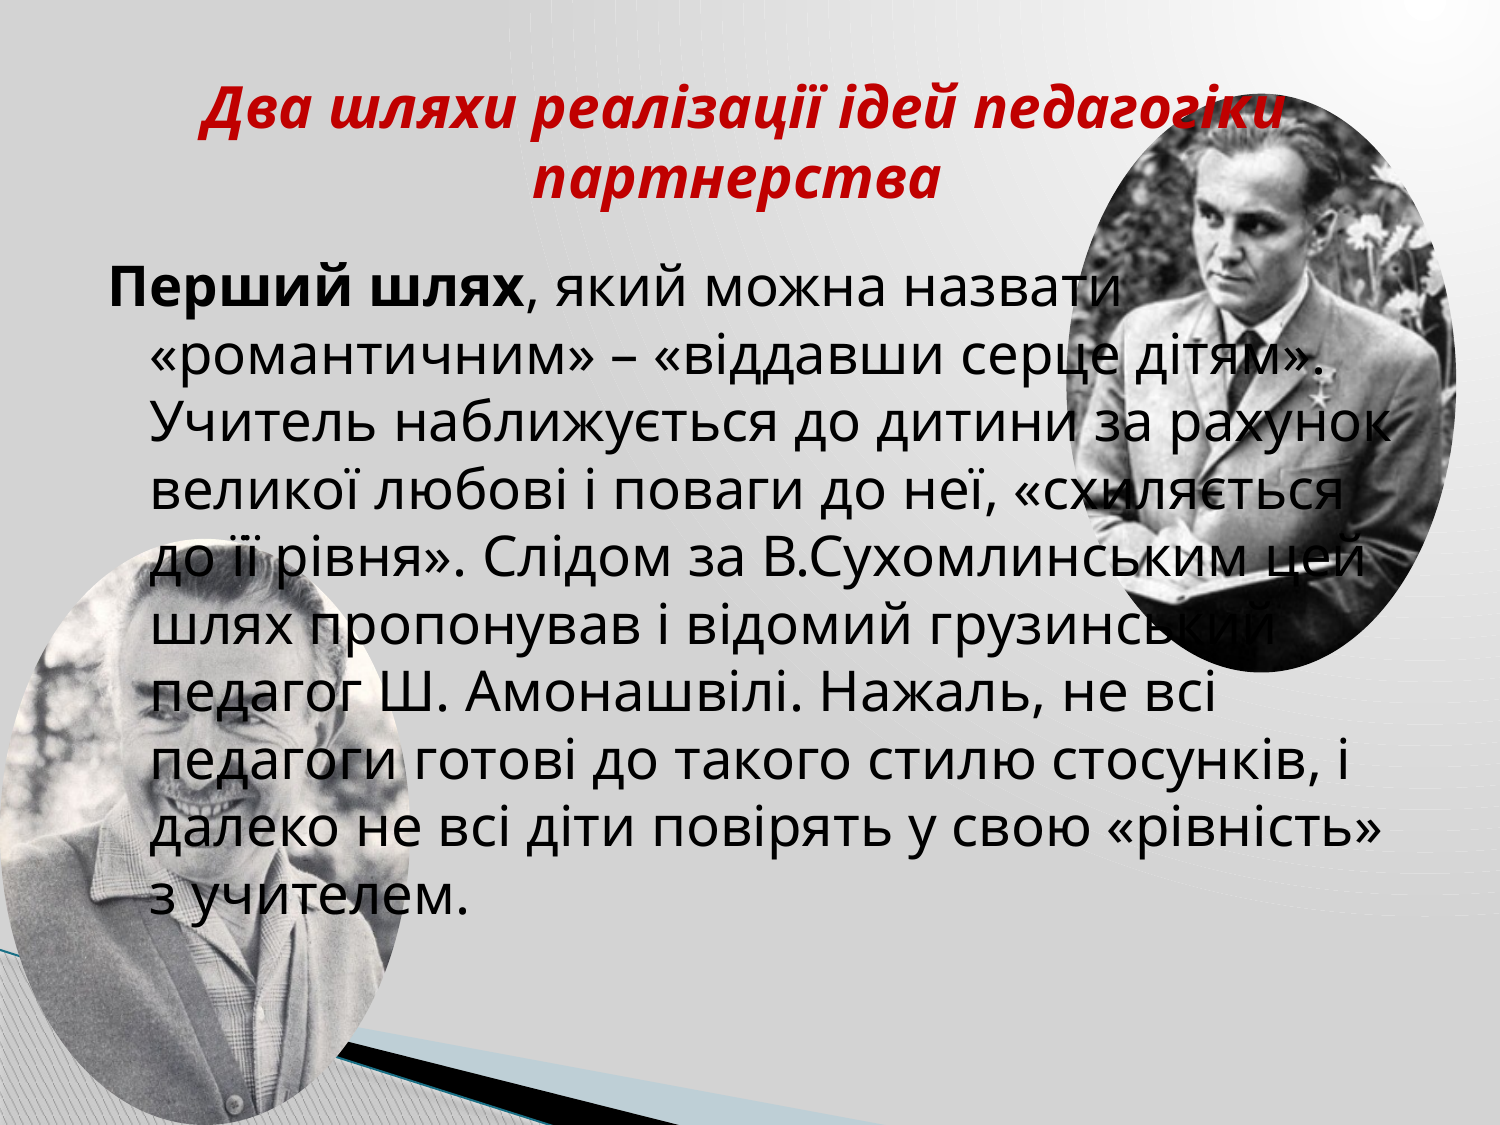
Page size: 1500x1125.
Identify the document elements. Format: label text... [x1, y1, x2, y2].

picture [0, 538, 411, 1125]
picture [1066, 93, 1457, 673]
list Перший шлях, який можна назвати «романтичним» – «віддавши серце дітям». Учитель наближується до дитини за рахунок великої любові і поваги до неї, «схиляється до її рівня». Слідом за В.Сухомлинським цей шлях пропонував і відомий грузинський педагог Ш. Амонашвілі. Нажаль, не всі педагоги готові до такого стилю стосунків, і далеко не всі діти повірять у свою «рівність» з учителем. [75, 243, 1425, 986]
title Два шляхи реалізації ідей педагогіки партнерства [70, 46, 1421, 235]
